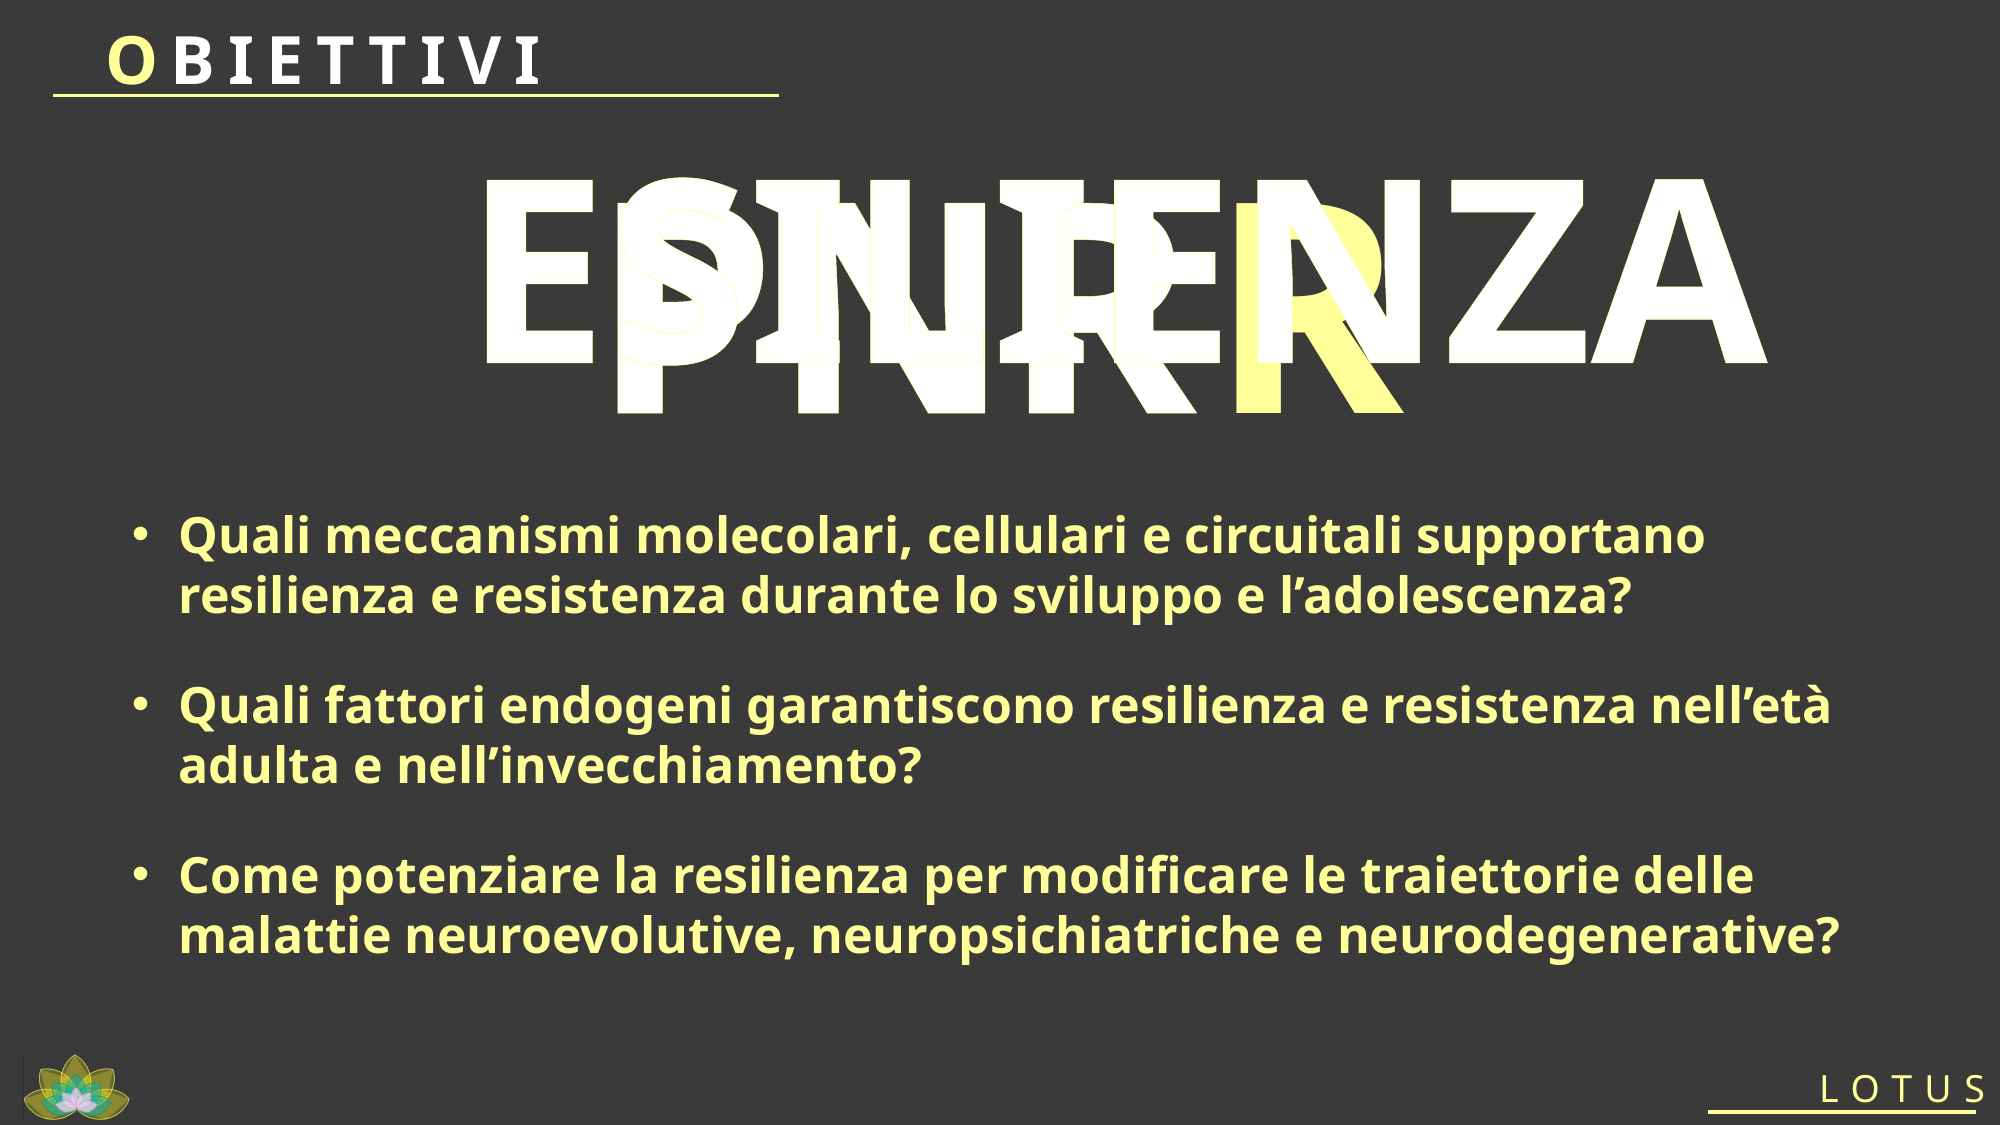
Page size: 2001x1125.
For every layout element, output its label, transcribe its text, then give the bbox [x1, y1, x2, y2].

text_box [0, 1049, 2000, 1125]
text_box OBIETTIVI [0, 8, 901, 108]
text_box [0, 0, 2000, 118]
text_box ESILIENZA [336, 134, 1896, 518]
picture [23, 1053, 130, 1121]
text_box Quali meccanismi molecolari, cellulari e circuitali supportano resilienza e resistenza durante lo sviluppo e l’adolescenza? Quali fattori endogeni garantiscono resilienza e resistenza nell’età adulta e nell’invecchiamento? Come potenziare la resilienza per modificare le traiettorie delle malattie neuroevolutive, neuropsichiatriche e neurodegenerative? [91, 489, 1915, 978]
